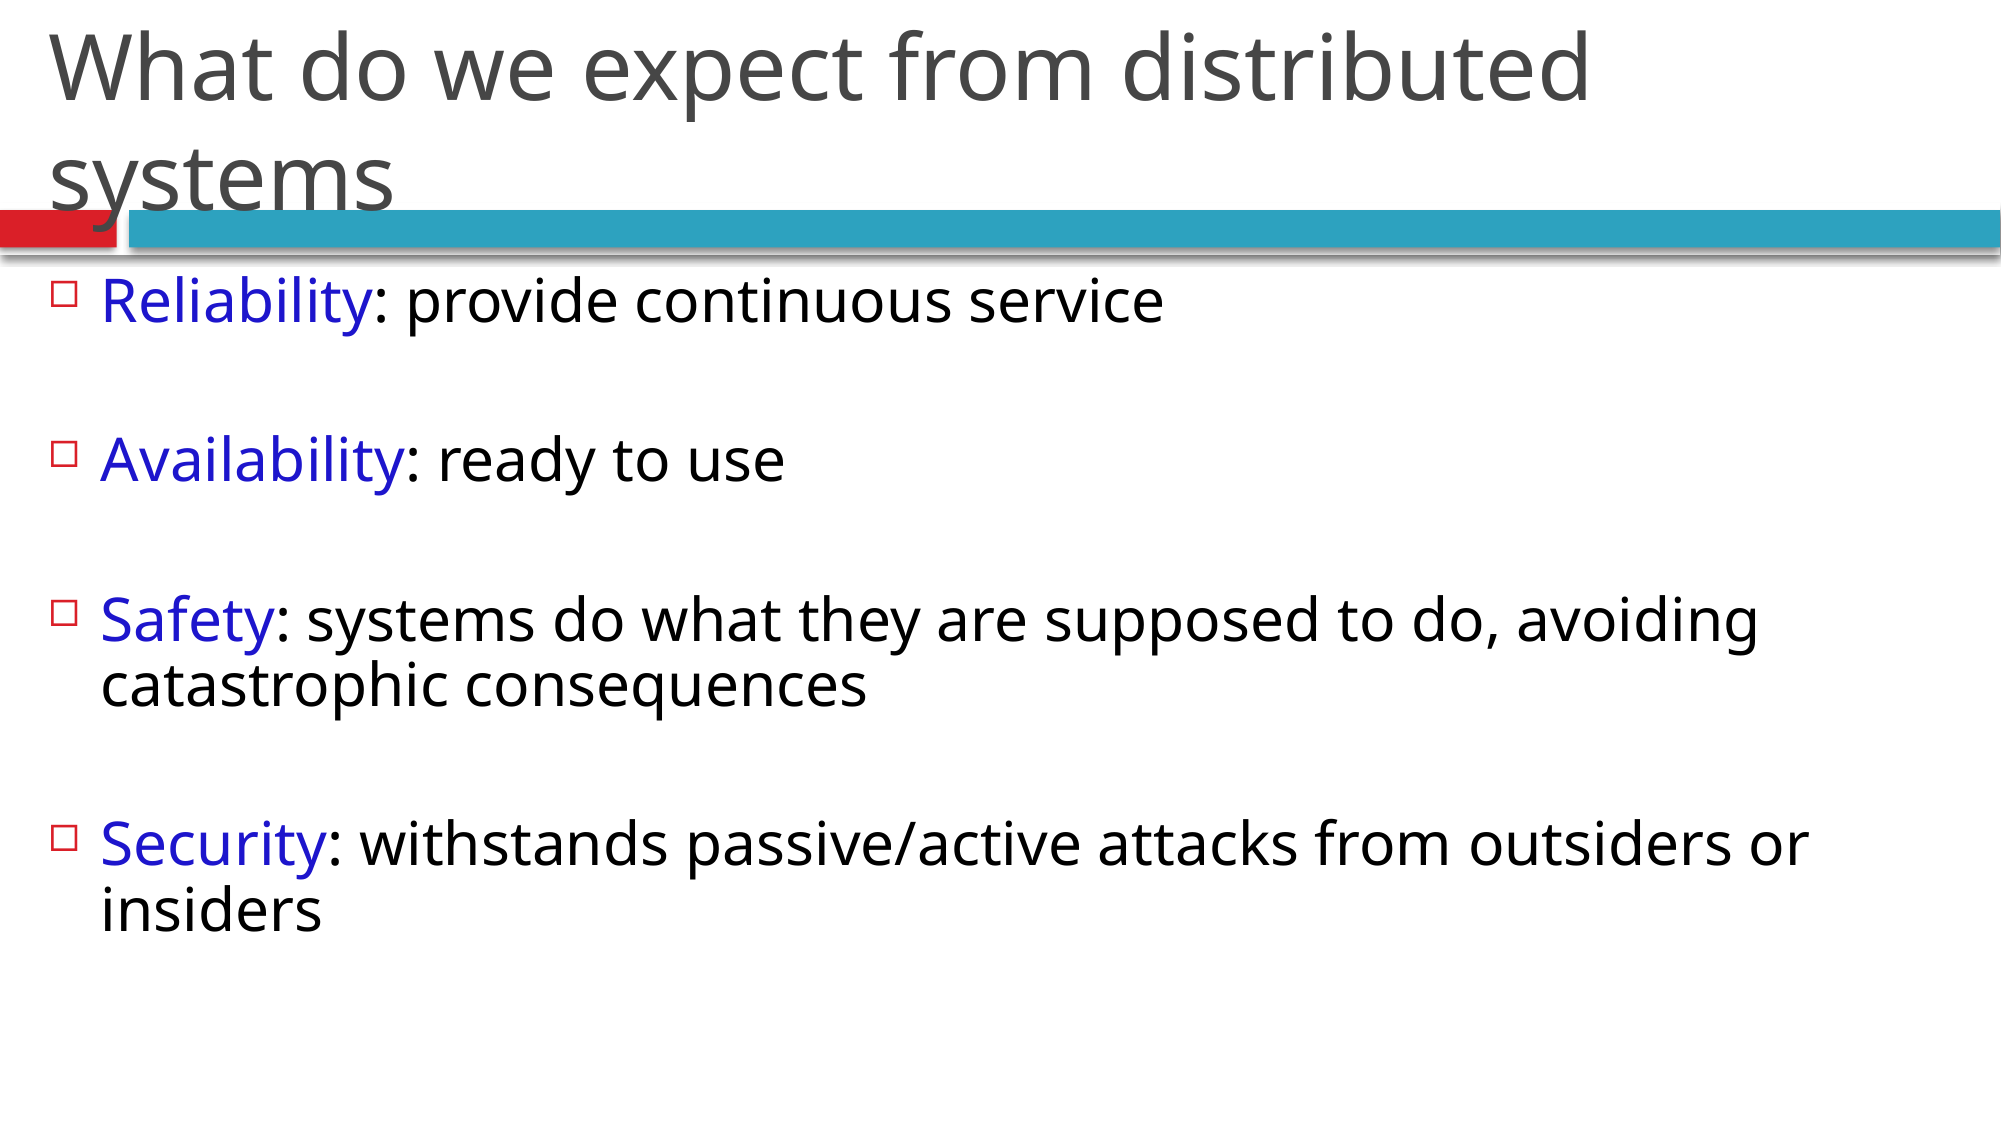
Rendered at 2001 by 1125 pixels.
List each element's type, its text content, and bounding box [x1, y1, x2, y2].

list Reliability: provide continuous service Availability: ready to use Safety: systems do what they are supposed to do, avoiding catastrophic consequences Security: withstands passive/active attacks from outsiders or insiders [33, 262, 1967, 1100]
title What do we expect from distributed systems [33, 37, 1967, 200]
